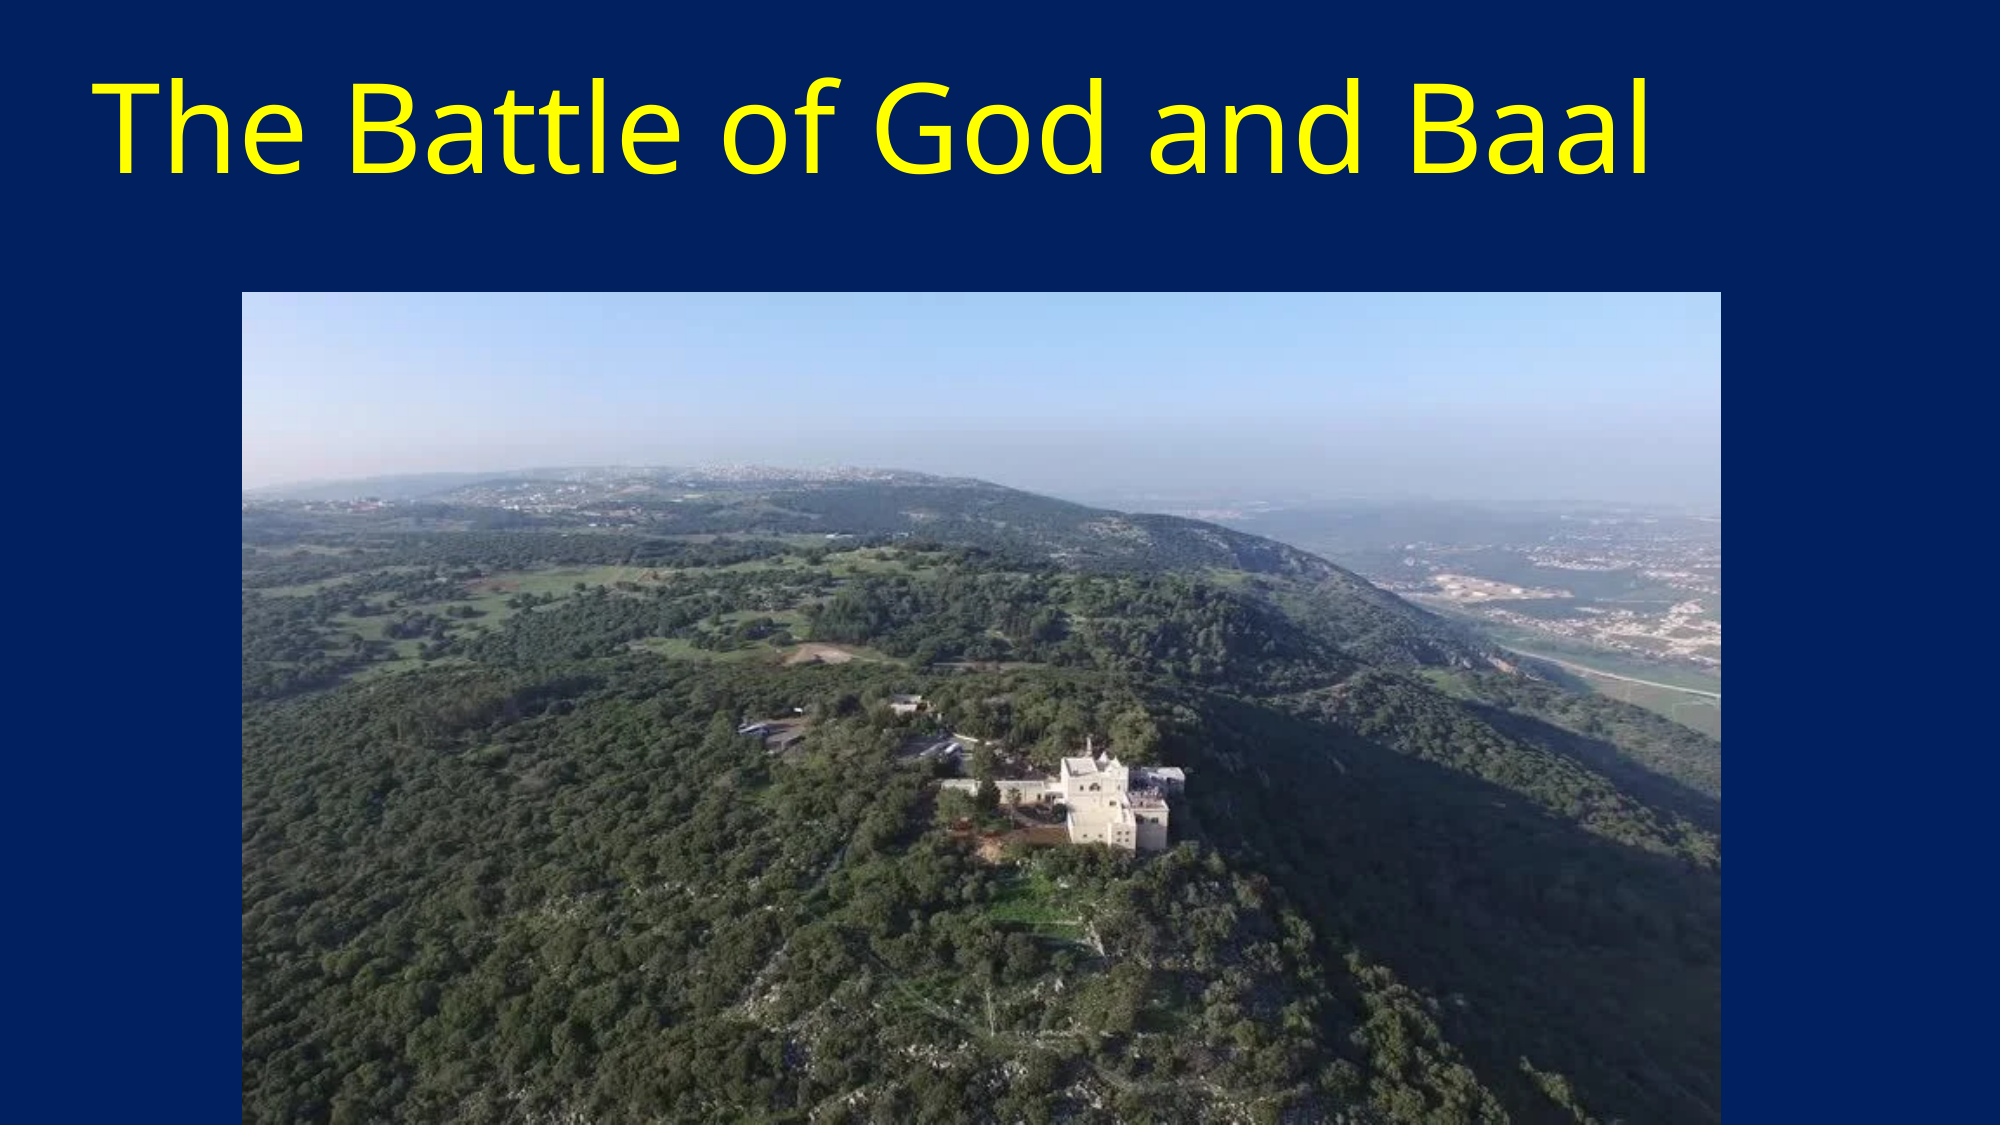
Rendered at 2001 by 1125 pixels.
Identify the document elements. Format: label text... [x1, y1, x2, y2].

title The Battle of God and Baal [76, 30, 1802, 235]
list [242, 292, 1721, 1125]
